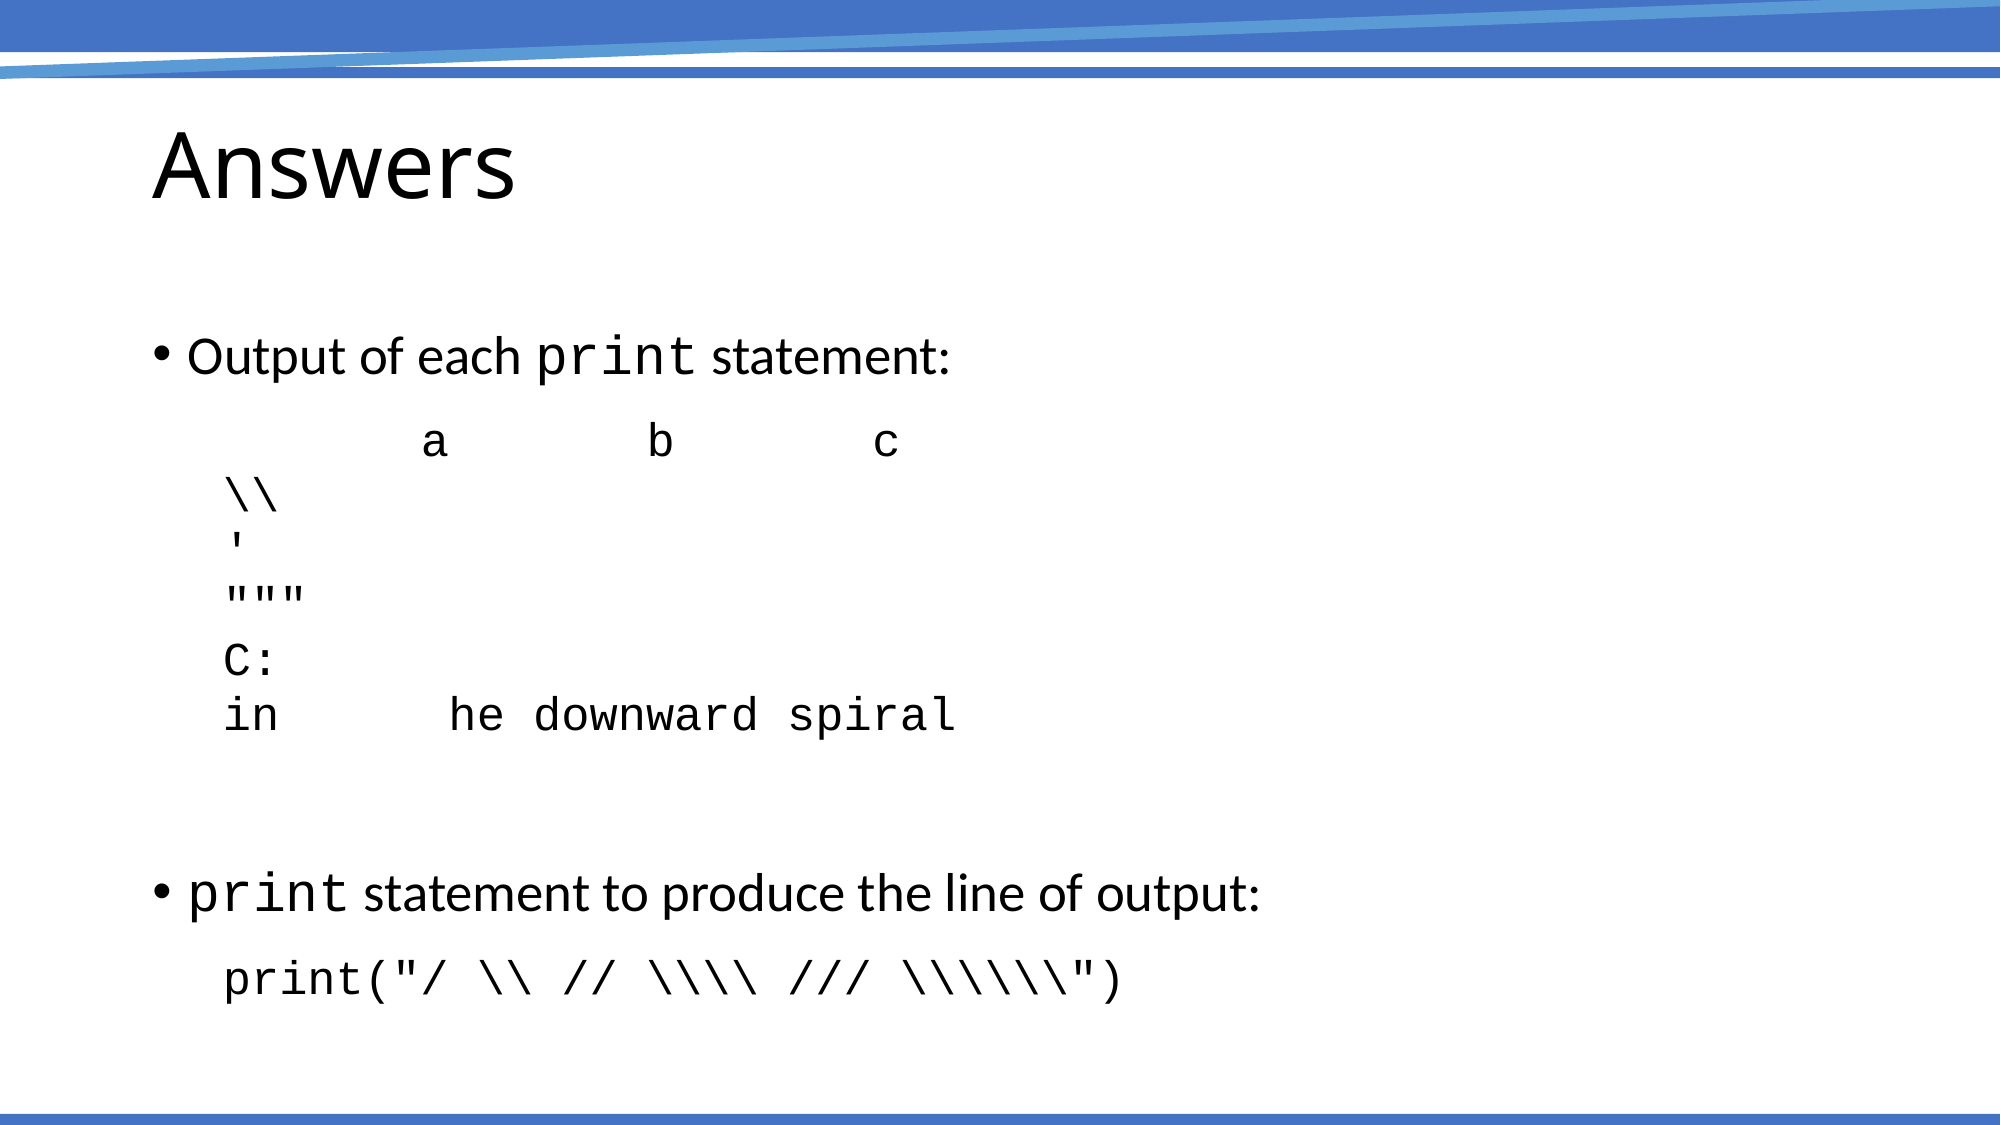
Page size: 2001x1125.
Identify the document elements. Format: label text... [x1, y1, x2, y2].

title Answers [137, 59, 1863, 278]
list Output of each print statement: a b c \\ ' """ C: in he downward spiral print statement to produce the line of output: print("/ \\ // \\\\ /// \\\\\\") [137, 299, 1863, 1014]
